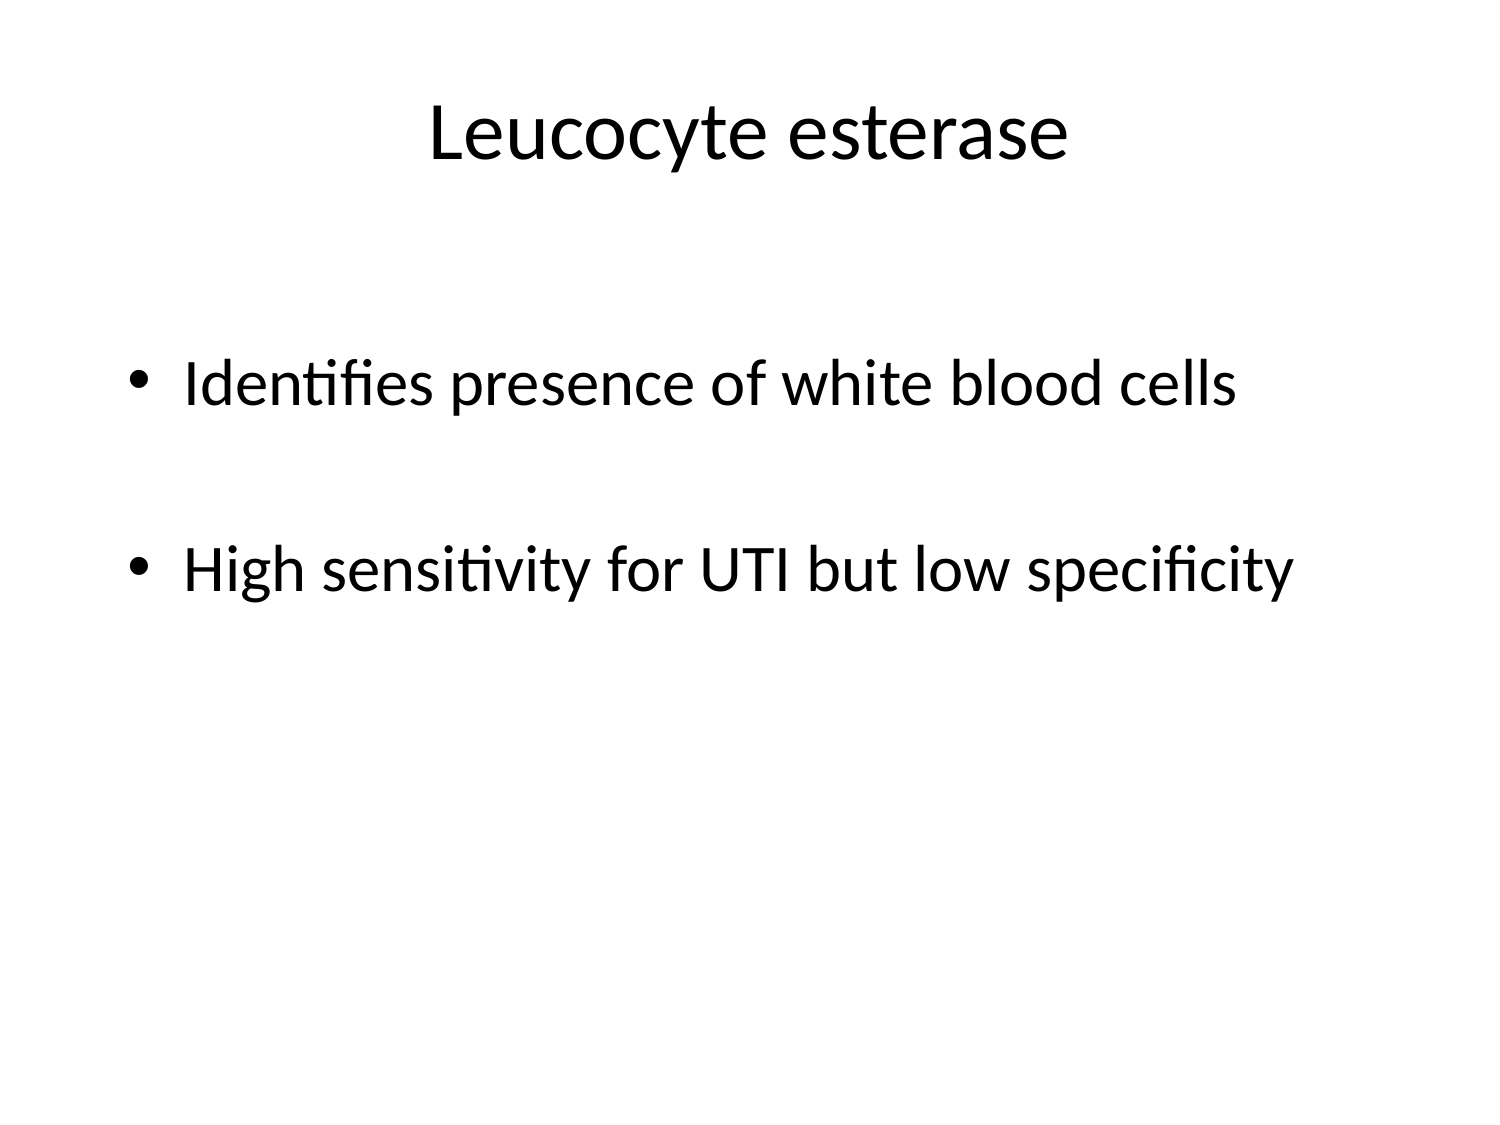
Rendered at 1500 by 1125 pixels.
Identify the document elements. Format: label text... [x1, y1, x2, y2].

list Identifies presence of white blood cells High sensitivity for UTI but low specificity [112, 331, 1388, 1007]
title Leucocyte esterase [75, 45, 1425, 233]
